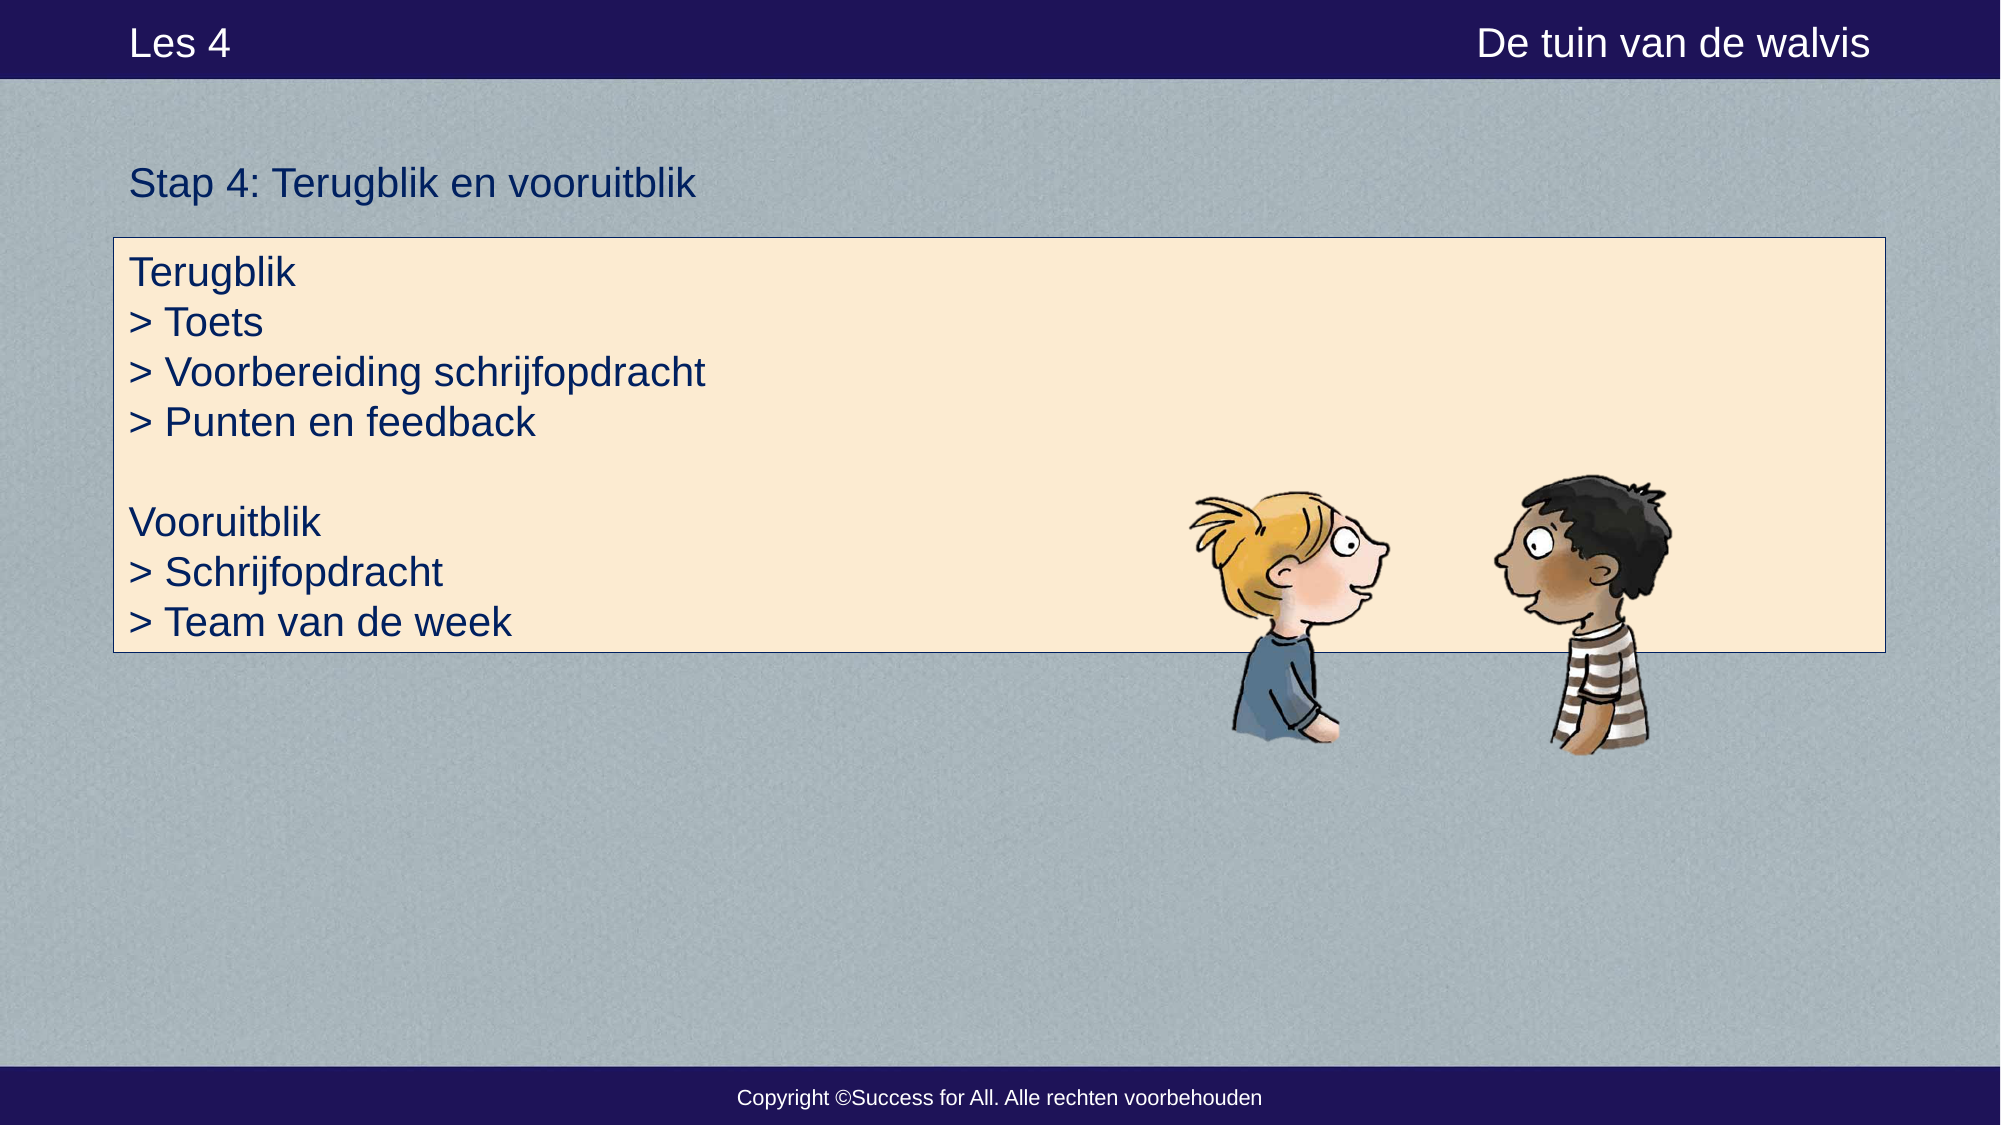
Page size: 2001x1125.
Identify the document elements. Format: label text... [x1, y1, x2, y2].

text_box Stap 4: Terugblik en vooruitblik [113, 148, 1635, 214]
text_box Terugblik > Toets > Voorbereiding schrijfopdracht > Punten en feedback Vooruitblik > Schrijfopdracht > Team van de week [113, 237, 1886, 653]
picture [0, 0, 2001, 1125]
text_box Copyright ©Success for All. Alle rechten voorbehouden [0, 1076, 2000, 1125]
text_box Les 4 [114, 8, 354, 73]
text_box De tuin van de walvis [999, 8, 1886, 73]
